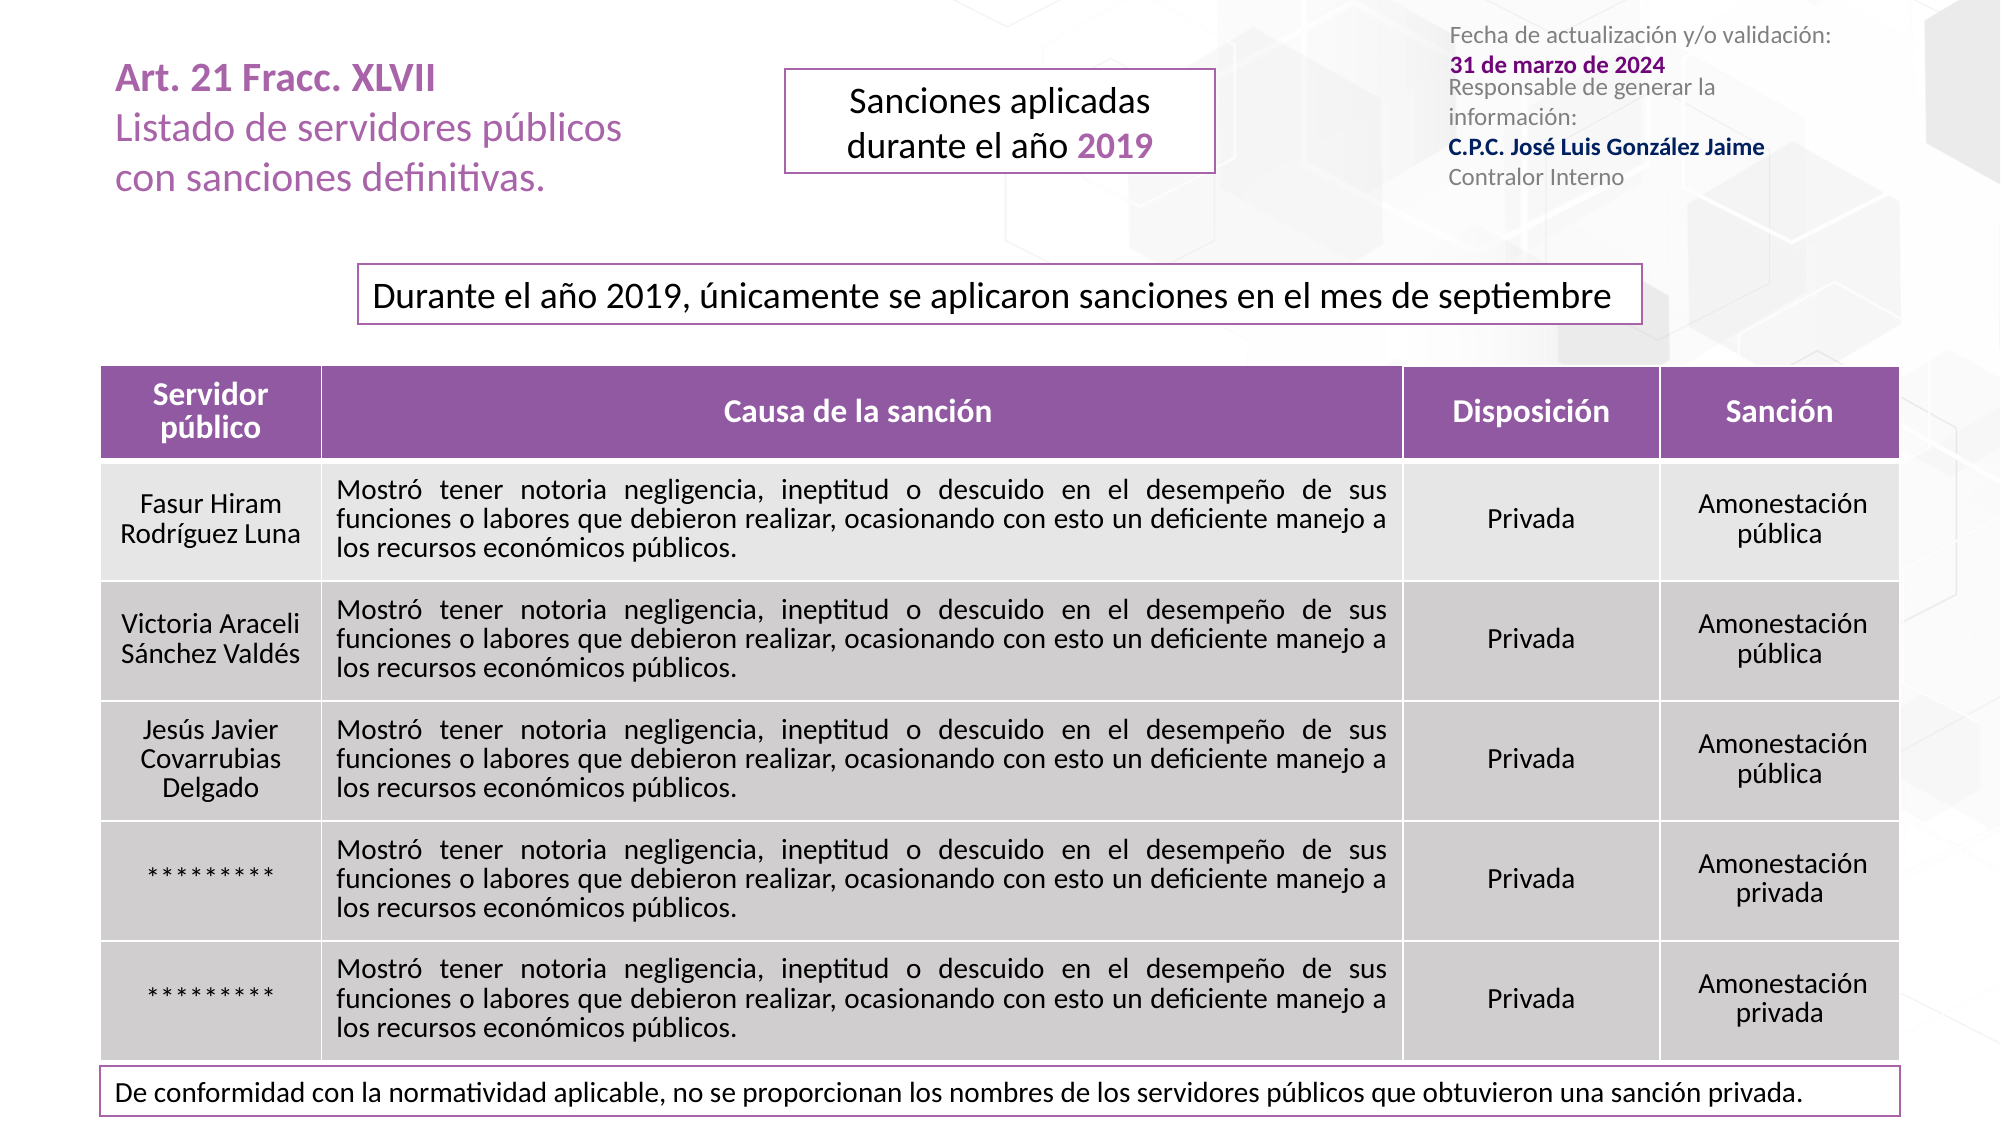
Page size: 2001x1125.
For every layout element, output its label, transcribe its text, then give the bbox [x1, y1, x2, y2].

table_cell Mostró tener notoria negligencia, ineptitud o descuido en el desempeño de sus funciones o labores que debieron realizar, ocasionando con esto un deficiente manejo a los recursos económicos públicos. [322, 822, 1402, 940]
table_header Causa de la sanción [322, 366, 1402, 458]
table_cell Amonestación pública [1661, 582, 1899, 700]
table_cell Amonestación privada [1661, 942, 1899, 1060]
picture [0, 0, 2001, 1125]
table_cell Privada [1404, 464, 1659, 580]
table_cell Mostró tener notoria negligencia, ineptitud o descuido en el desempeño de sus funciones o labores que debieron realizar, ocasionando con esto un deficiente manejo a los recursos económicos públicos. [322, 942, 1402, 1060]
table_cell Privada [1404, 822, 1659, 940]
text_box Durante el año 2019, únicamente se aplicaron sanciones en el mes de septiembre [357, 263, 1643, 325]
table_cell Mostró tener notoria negligencia, ineptitud o descuido en el desempeño de sus funciones o labores que debieron realizar, ocasionando con esto un deficiente manejo a los recursos económicos públicos. [322, 464, 1402, 580]
table_cell Privada [1404, 702, 1659, 820]
table_cell Privada [1404, 582, 1659, 700]
table_header Servidor público [101, 366, 321, 458]
table_header Disposición [1404, 367, 1659, 458]
table_cell Jesús Javier Covarrubias Delgado [101, 702, 321, 820]
table_cell Privada [1404, 942, 1659, 1060]
table_cell ********* [101, 942, 321, 1060]
table_cell Amonestación pública [1661, 464, 1899, 580]
table_cell Fasur Hiram Rodríguez Luna [101, 464, 321, 580]
text_box De conformidad con la normatividad aplicable, no se proporcionan los nombres de los servidores públicos que obtuvieron una sanción privada. [99, 1065, 1901, 1117]
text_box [1433, 11, 1856, 200]
table_cell Mostró tener notoria negligencia, ineptitud o descuido en el desempeño de sus funciones o labores que debieron realizar, ocasionando con esto un deficiente manejo a los recursos económicos públicos. [322, 582, 1402, 700]
text_box Art. 21 Fracc. XLVII Listado de servidores públicos con sanciones definitivas. [100, 41, 678, 257]
table_cell Amonestación privada [1661, 822, 1899, 940]
table_cell Amonestación pública [1661, 702, 1899, 820]
text_box Sanciones aplicadas durante el año 2019 [784, 68, 1216, 174]
table_cell Mostró tener notoria negligencia, ineptitud o descuido en el desempeño de sus funciones o labores que debieron realizar, ocasionando con esto un deficiente manejo a los recursos económicos públicos. [322, 702, 1402, 820]
table_cell Victoria Araceli Sánchez Valdés [101, 582, 321, 700]
table_cell ********* [101, 822, 321, 940]
table_header Sanción [1661, 367, 1899, 458]
